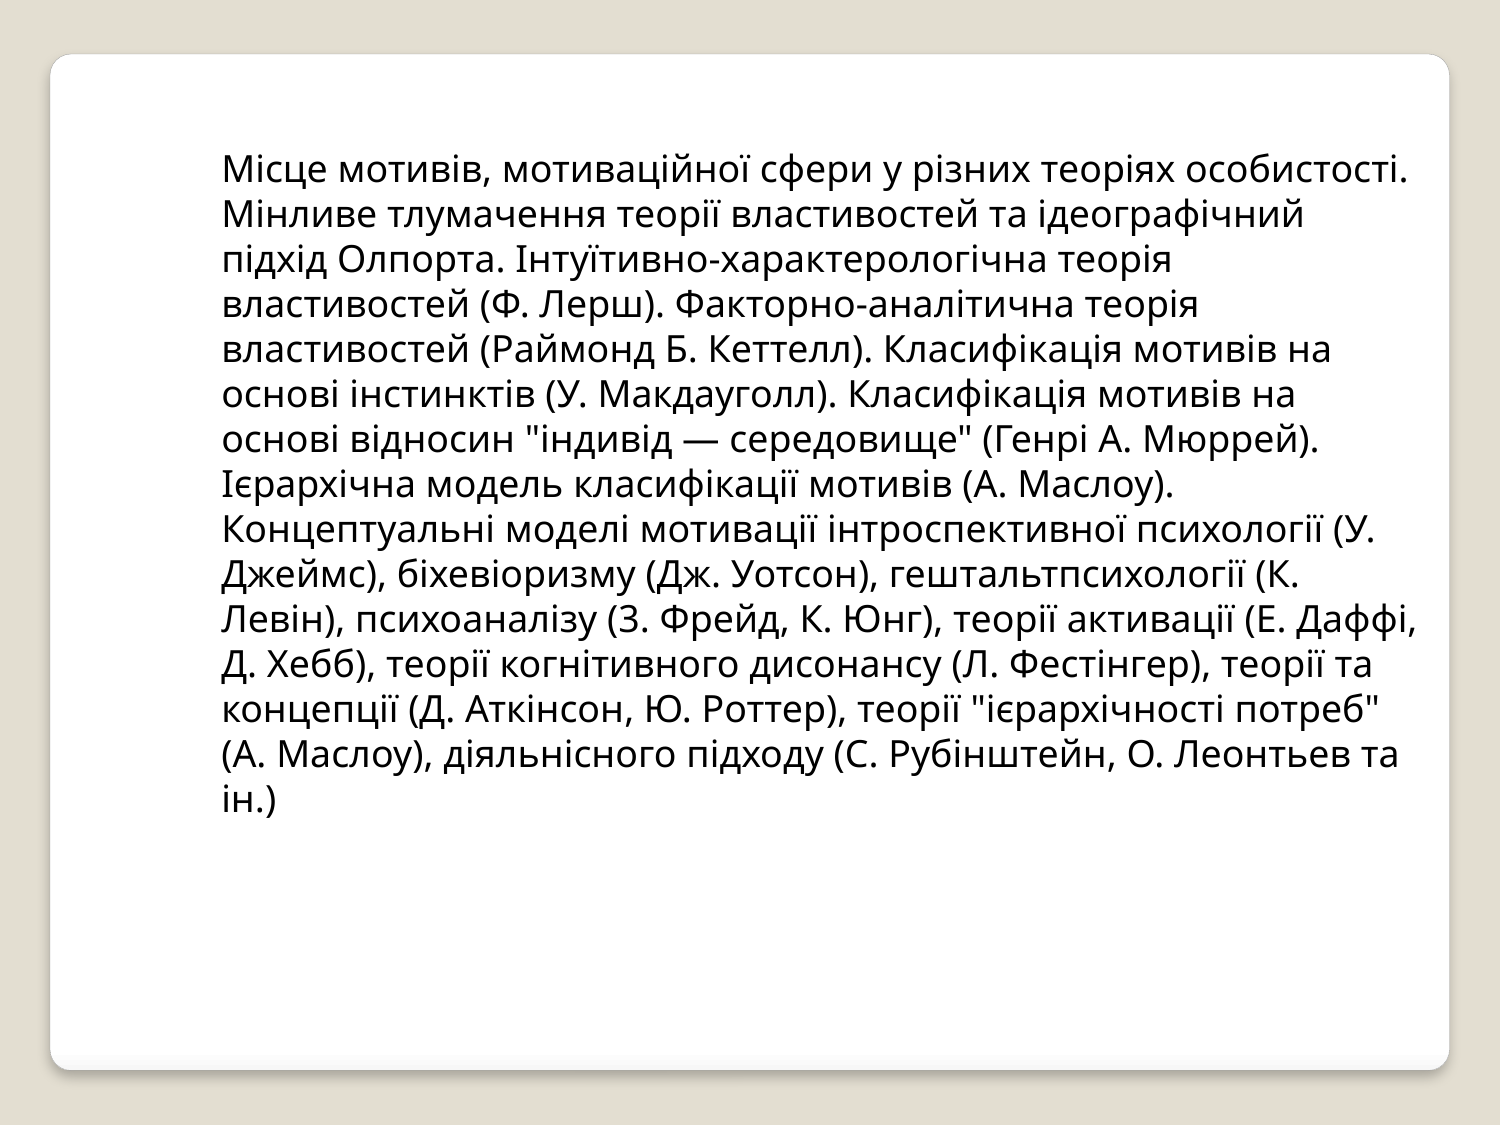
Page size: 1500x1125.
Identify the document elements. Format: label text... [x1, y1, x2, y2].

text_box Місце мотивів, мотиваційної сфери у різних теоріях особистості. Мінливе тлумачення теорії властивостей та ідеографічний підхід Олпорта. Інтуїтивно-характерологічна теорія властивостей (Ф. Лерш). Факторно-аналітична теорія властивостей (Раймонд Б. Кеттелл). Класифікація мотивів на основі інстинктів (У. Макдауголл). Класифікація мотивів на основі відносин "індивід — середовище" (Генрі А. Мюррей). Ієрархічна модель класифікації мотивів (А. Маслоу). Концептуальні моделі мотивації інтроспективної психології (У. Джеймс), біхевіоризму (Дж. Уотсон), гештальтпсихології (К. Левін), психоаналізу (3. Фрейд, К. Юнг), теорії активації (Е. Даффі, Д. Хебб), теорії когнітивного дисонансу (Л. Фестінгер), теорії та концепції (Д. Аткінсон, Ю. Роттер), теорії "ієрархічності потреб" (А. Маслоу), діяльнісного підходу (С. Рубінштейн, О. Леонтьев та ін.) [206, 137, 1435, 827]
